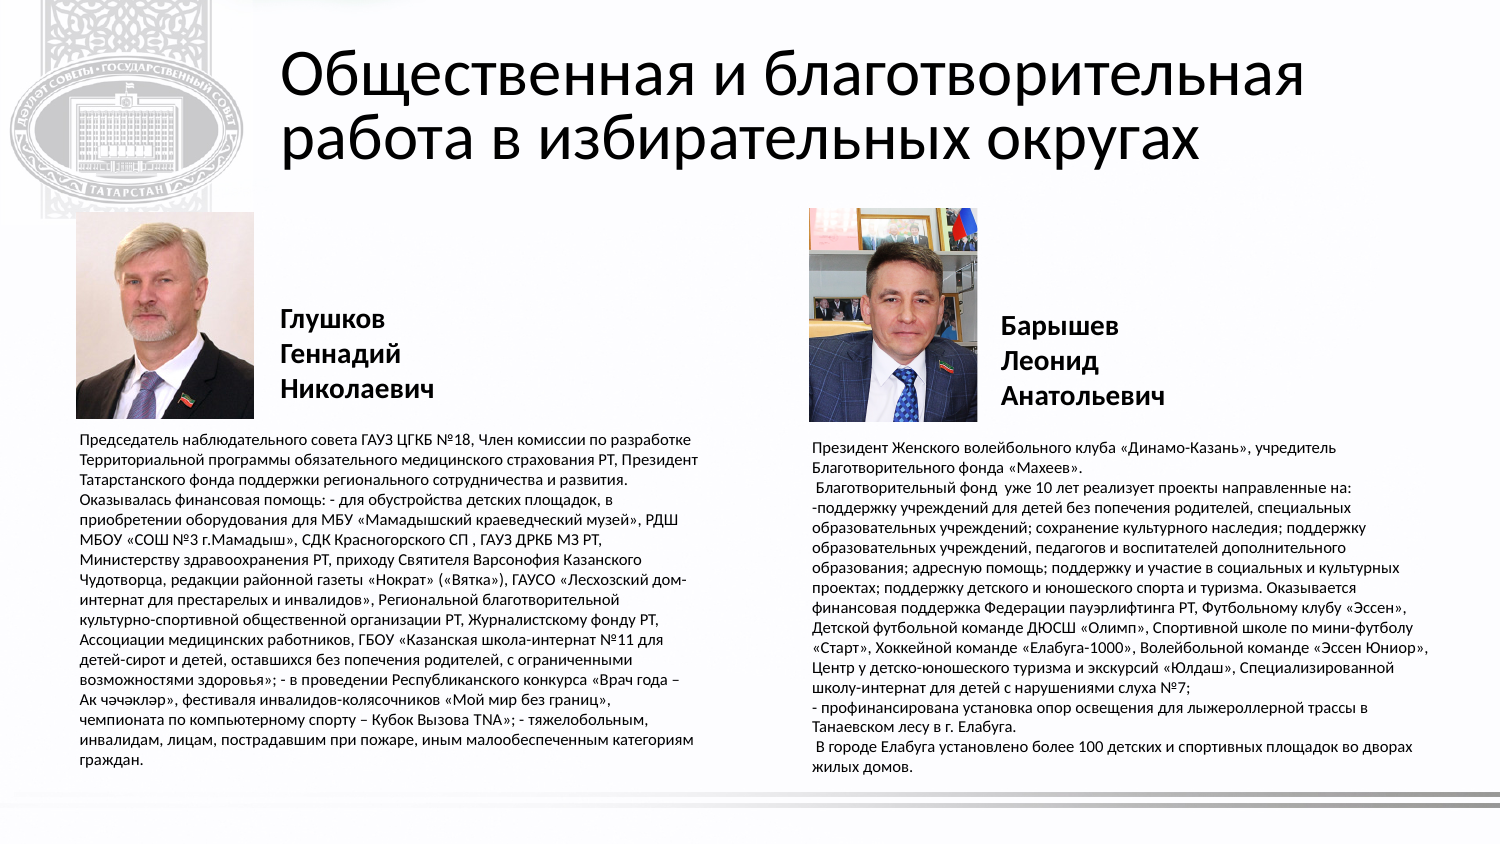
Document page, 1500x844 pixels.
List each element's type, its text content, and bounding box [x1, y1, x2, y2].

text_box Председатель наблюдательного совета ГАУЗ ЦГКБ №18, Член комиссии по разработке Территориальной программы обязательного медицинского страхования РТ, Президент Татарстанского фонда поддержки регионального сотрудничества и развития. Оказывалась финансовая помощь: - для обустройства детских площадок, в приобретении оборудования для МБУ «Мамадышский краеведческий музей», РДШ МБОУ «СОШ №3 г.Мамадыш», СДК Красногорского СП , ГАУЗ ДРКБ МЗ РТ, Министерству здравоохранения РТ, приходу Святителя Варсонофия Казанского Чудотворца, редакции районной газеты «Нократ» («Вятка»), ГАУСО «Лесхозский дом-интернат для престарелых и инвалидов», Региональной благотворительной культурно-спортивной общественной организации РТ, Журналистскому фонду РТ, Ассоциации медицинских работников, ГБОУ «Казанская школа-интернат №11 для детей-сирот и детей, оставшихся без попечения родителей, с ограниченными возможностями здоровья»; - в проведении Республиканского конкурса «Врач года – Ак чәчәкләр», фестиваля инвалидов-колясочников «Мой мир без границ», чемпионата по компьютерному спорту – Кубок Вызова TNA»; - тяжелобольным, инвалидам, лицам, пострадавшим при пожаре, иным малообеспеченным категориям граждан. [64, 421, 715, 776]
picture [0, 0, 1500, 844]
text_box Барышев Леонид Анатольевич [986, 298, 1223, 419]
title Общественная и благотворительная работа в избирательных округах [265, 43, 1500, 173]
text_box Глушков Геннадий Николаевич [265, 291, 502, 412]
text_box Президент Женского волейбольного клуба «Динамо-Казань», учредитель Благотворительного фонда «Махеев». Благотворительный фонд уже 10 лет реализует проекты направленные на: -поддержку учреждений для детей без попечения родителей, специальных образовательных учреждений; сохранение культурного наследия; поддержку образовательных учреждений, педагогов и воспитателей дополнительного образования; адресную помощь; поддержку и участие в социальных и культурных проектах; поддержку детского и юношеского спорта и туризма. Оказывается финансовая поддержка Федерации пауэрлифтинга РТ, Футбольному клубу «Эссен», Детской футбольной команде ДЮСШ «Олимп», Спортивной школе по мини-футболу «Старт», Хоккейной команде «Елабуга-1000», Волейбольной команде «Эссен Юниор», Центр у детско-юношеского туризма и экскурсий «Юлдаш», Специализированной школу-интернат для детей с нарушениями слуха №7; - профинансирована установка опор освещения для лыжероллерной трассы в Танаевском лесу в г. Елабуга. В городе Елабуга установлено более 100 детских и спортивных площадок во дворах жилых домов. [797, 429, 1447, 784]
